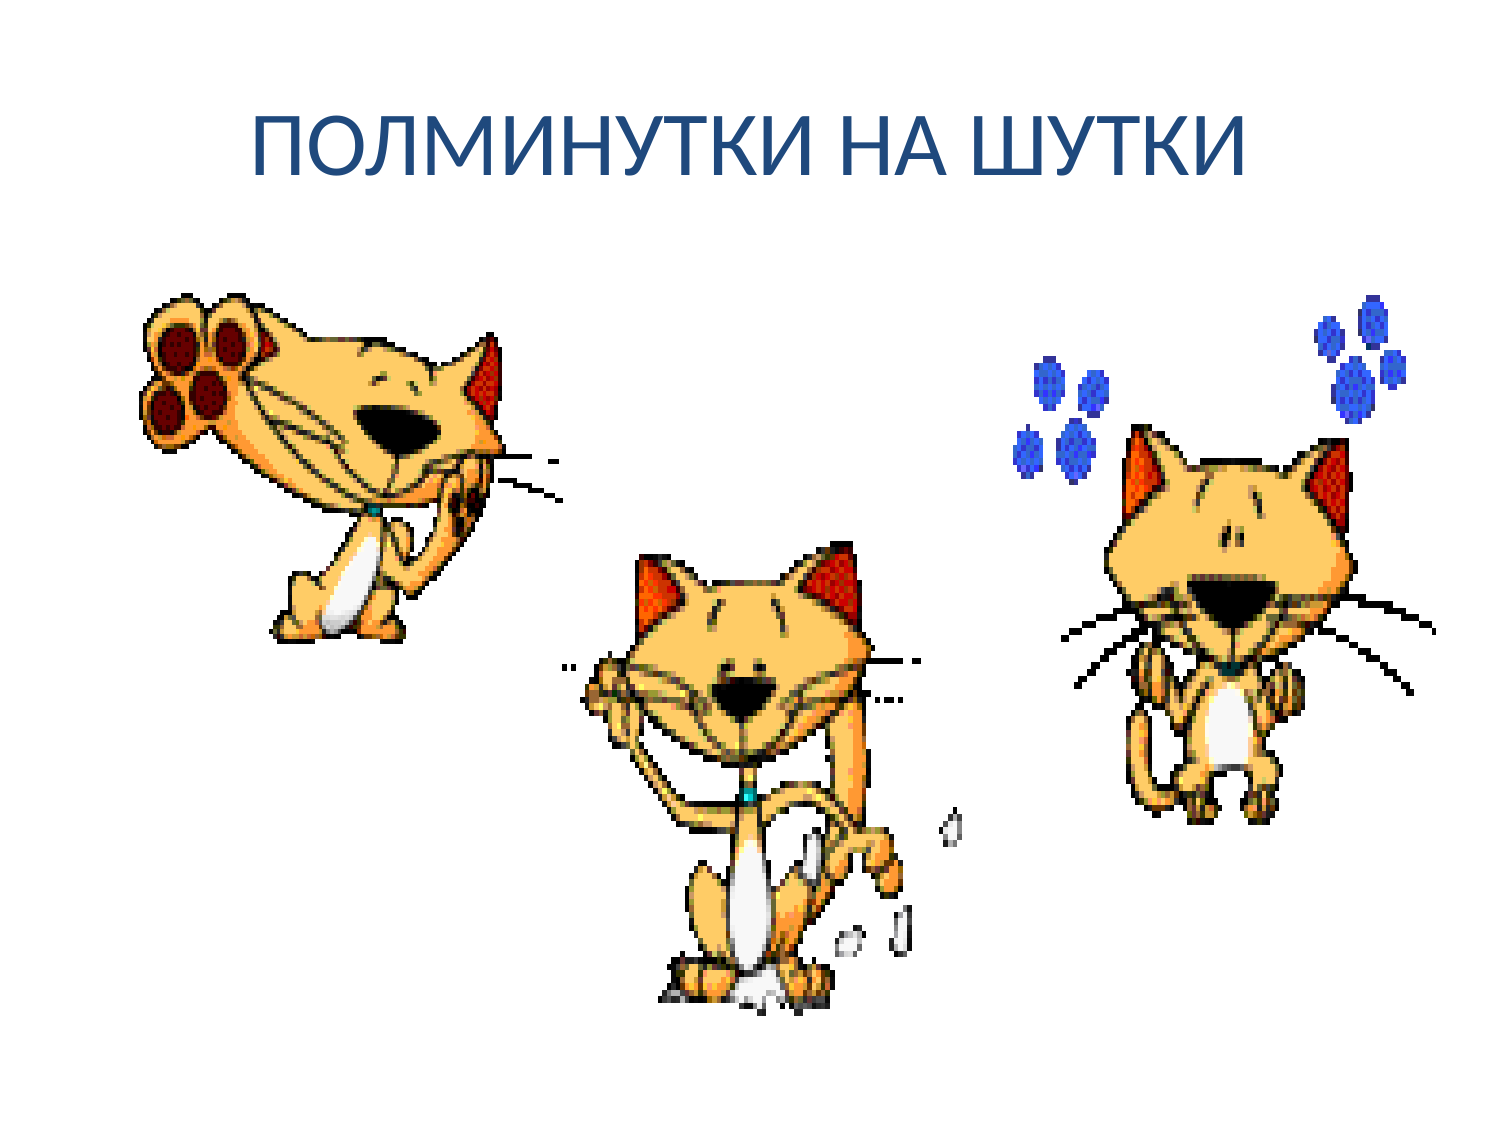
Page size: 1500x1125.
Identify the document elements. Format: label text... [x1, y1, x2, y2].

picture [112, 255, 1459, 1114]
title ПОЛМИНУТКИ НА ШУТКИ [75, 45, 1425, 233]
